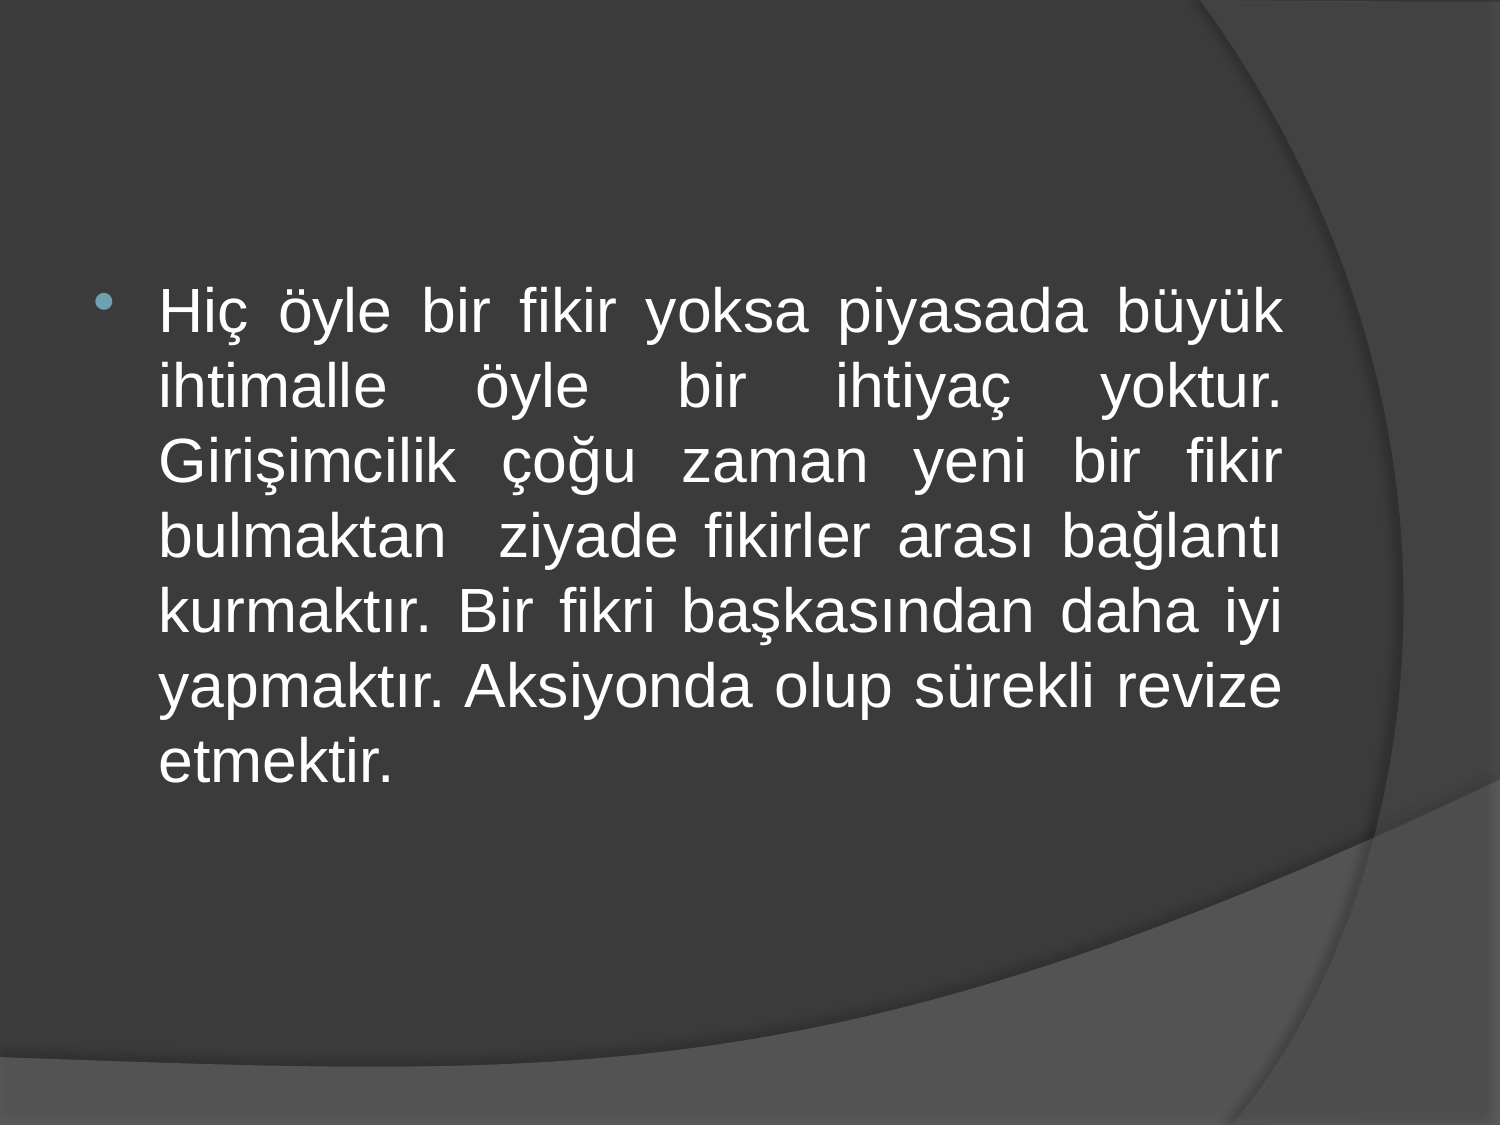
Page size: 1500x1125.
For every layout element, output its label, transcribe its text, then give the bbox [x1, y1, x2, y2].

list Hiç öyle bir fikir yoksa piyasada büyük ihtimalle öyle bir ihtiyaç yoktur. Girişimcilik çoğu zaman yeni bir fikir bulmaktan ziyade fikirler arası bağlantı kurmaktır. Bir fikri başkasından daha iyi yapmaktır. Aksiyonda olup sürekli revize etmektir. [75, 262, 1300, 1005]
